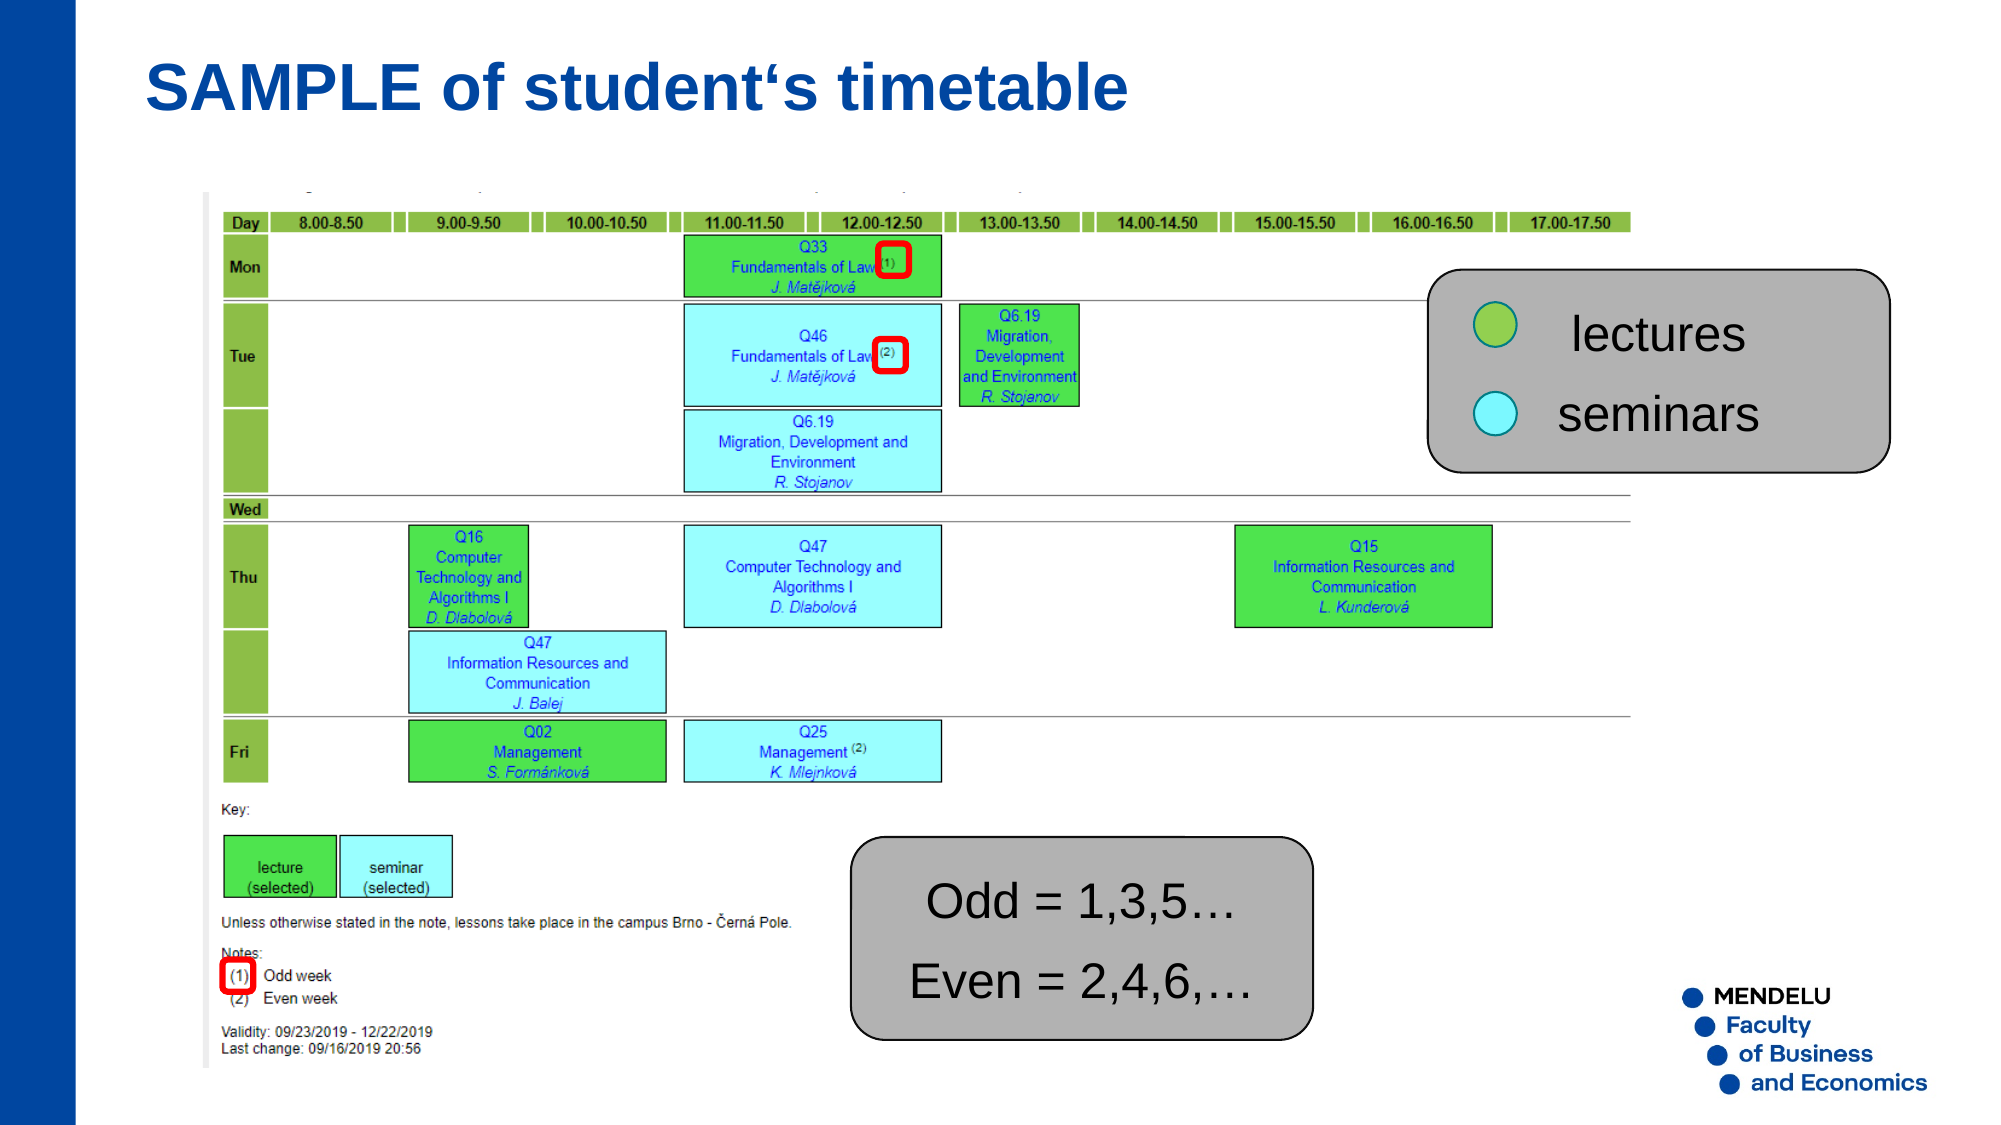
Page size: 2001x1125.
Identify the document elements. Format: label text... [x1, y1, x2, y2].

list SAMPLE of student‘s timetable [145, 43, 1940, 146]
text_box lectures seminars [1659, 268, 1892, 474]
picture [1662, 967, 1947, 1115]
picture [197, 192, 1659, 1068]
